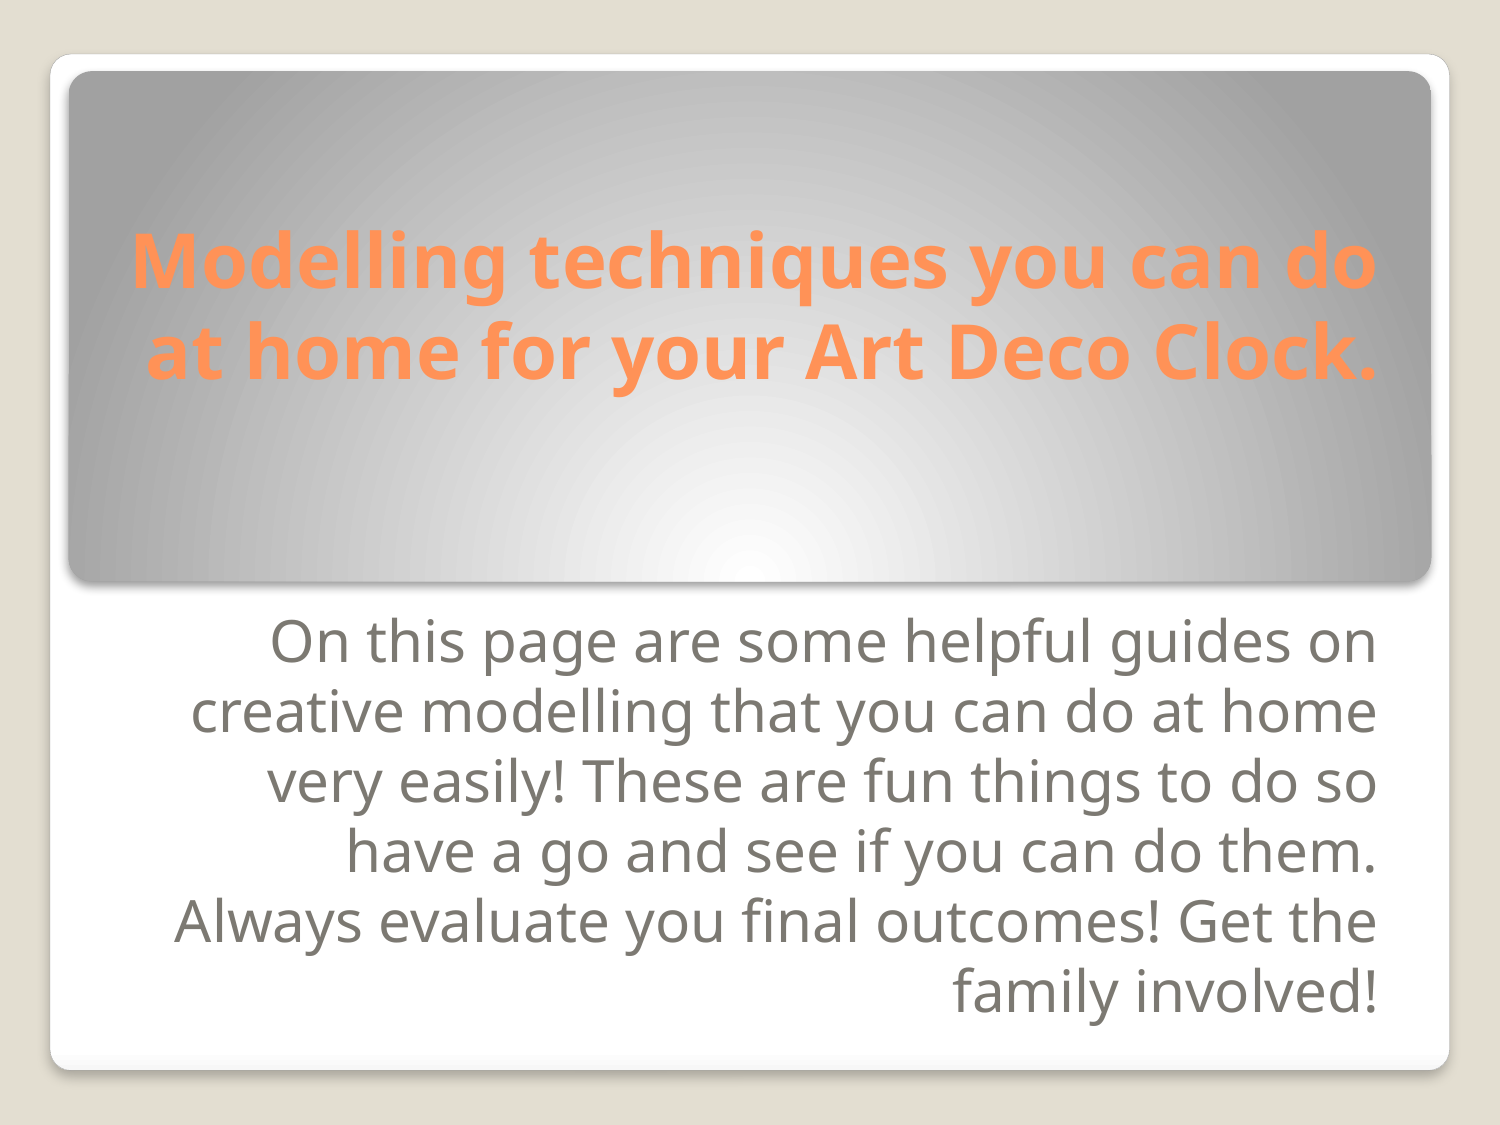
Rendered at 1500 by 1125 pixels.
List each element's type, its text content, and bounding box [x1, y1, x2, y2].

title Modelling techniques you can do at home for your Art Deco Clock. [112, 160, 1388, 402]
subtitle On this page are some helpful guides on creative modelling that you can do at home very easily! These are fun things to do so have a go and see if you can do them. Always evaluate you final outcomes! Get the family involved! [118, 604, 1394, 1000]
